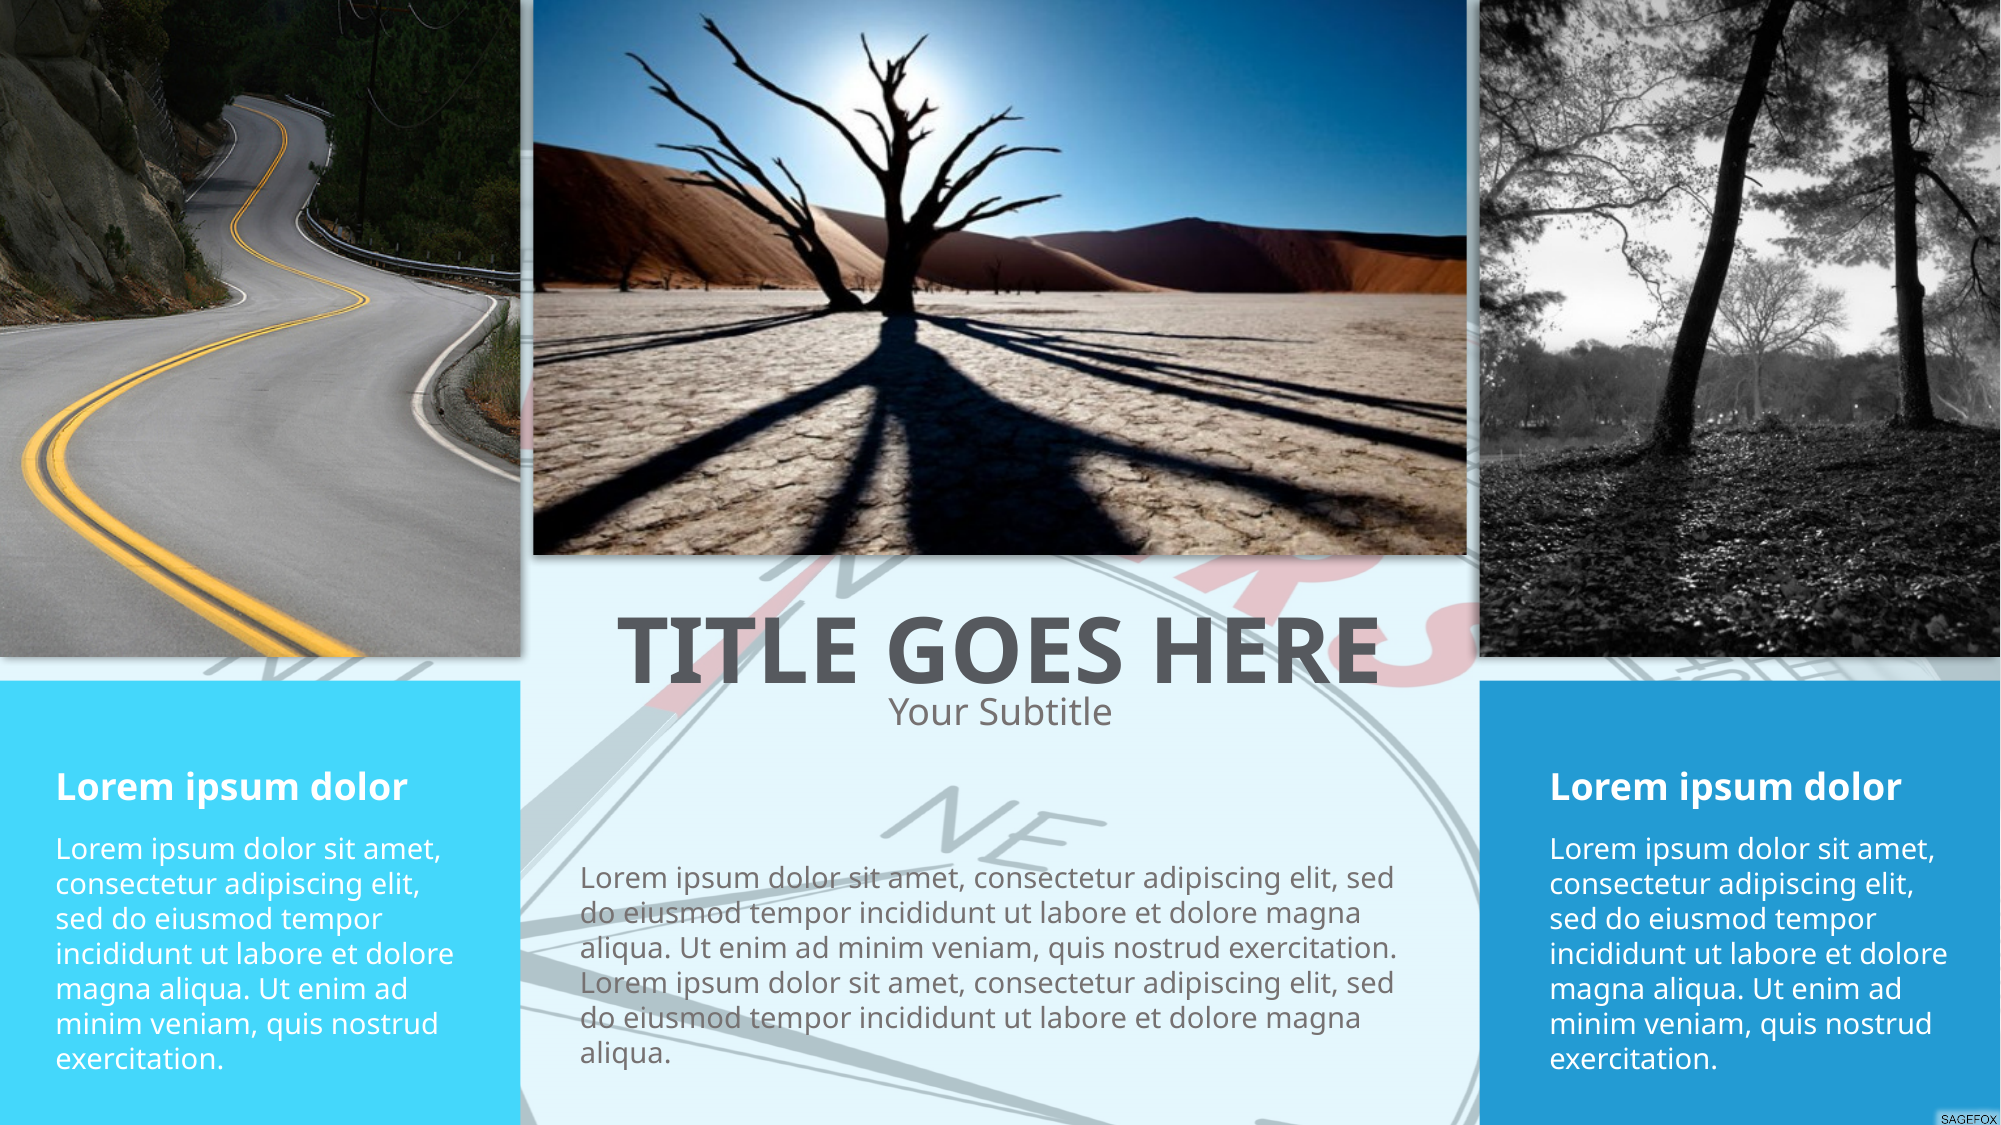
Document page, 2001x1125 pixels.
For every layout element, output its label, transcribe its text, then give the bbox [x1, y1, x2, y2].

text_box [1479, 680, 2000, 1125]
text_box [548, 584, 1452, 742]
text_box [40, 755, 480, 1051]
text_box [532, 0, 1468, 555]
text_box [0, 680, 521, 1125]
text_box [1534, 755, 1974, 1051]
picture [1938, 1114, 1999, 1125]
text_box Lorem ipsum dolor sit amet, consectetur adipiscing elit, sed do eiusmod tempor incididunt ut labore et dolore magna aliqua. Ut enim ad minim veniam, quis nostrud exercitation. Lorem ipsum dolor sit amet, consectetur adipiscing elit, sed do eiusmod tempor incididunt ut labore et dolore magna aliqua. [565, 852, 1452, 1077]
text_box [0, 0, 521, 657]
text_box [1479, 0, 2000, 657]
